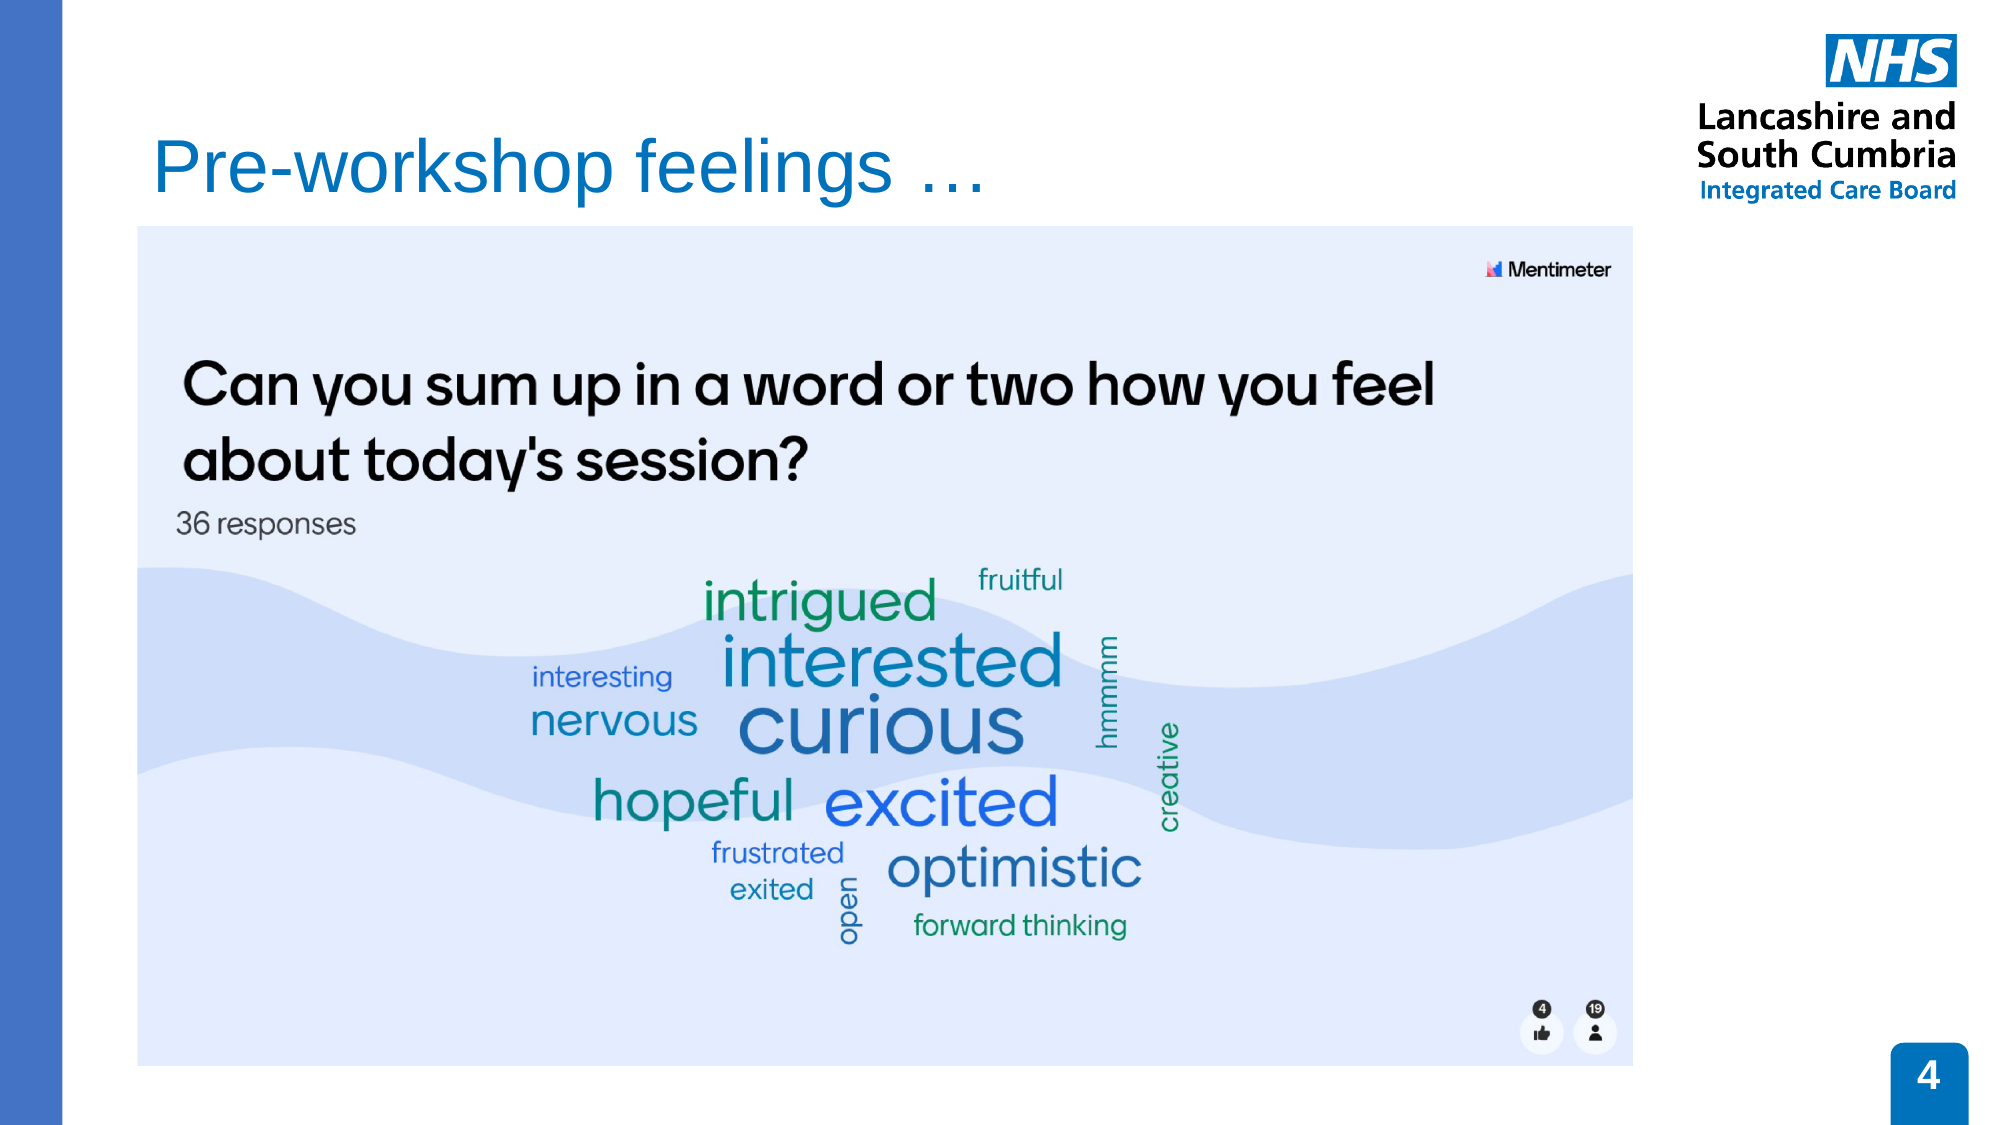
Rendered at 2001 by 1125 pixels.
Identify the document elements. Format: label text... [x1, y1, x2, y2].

slide_number 4 [1889, 1042, 1969, 1103]
picture [1698, 34, 1957, 204]
picture [137, 226, 1633, 1066]
title Pre-workshop feelings … [137, 59, 1673, 278]
